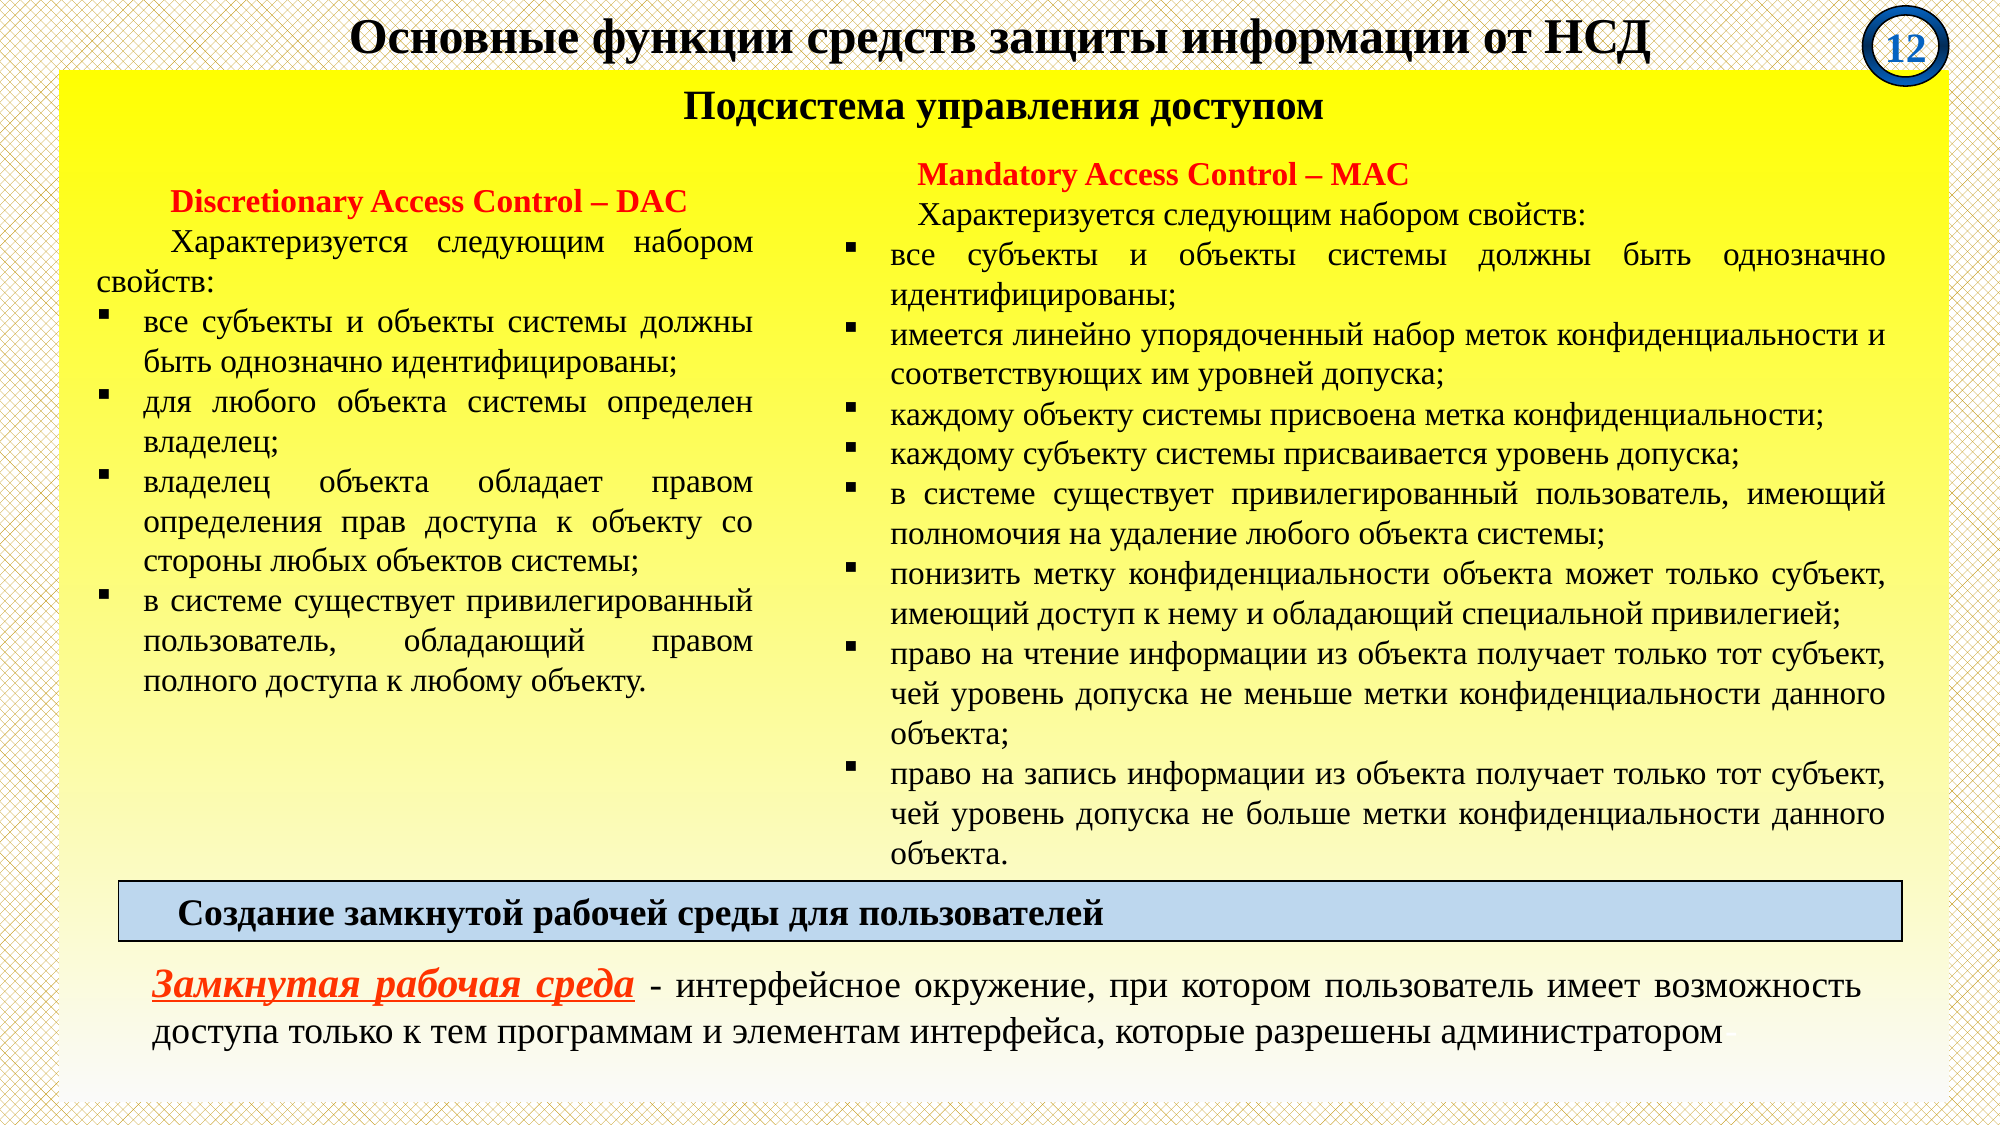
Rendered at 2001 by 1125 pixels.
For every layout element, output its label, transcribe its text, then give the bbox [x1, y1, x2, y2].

text_box Замкнутая рабочая среда - интерфейсное окружение, при котором пользователь имеет возможность доступа только к тем программам и элементам интерфейса, которые разрешены администратором- [137, 948, 1878, 1058]
text_box 12 [1877, 20, 1941, 71]
text_box [1941, 23, 1949, 69]
text_box Discretionary Access Control – DAC Характеризуется следующим набором свойств: все субъекты и объекты системы должны быть однозначно идентифицированы; для любого объекта системы определен владелец; владелец объекта обладает правом определения прав доступа к объекту со стороны любых объектов системы; в системе существует привилегированный пользователь, обладающий правом полного доступа к любому объекту. [81, 171, 770, 706]
text_box Основные функции средств защиты информации от НСД [137, 0, 1863, 81]
text_box Подсистема управления доступом [59, 70, 1949, 1102]
text_box Mandatory Access Control – MAC Характеризуется следующим набором свойств: все субъекты и объекты системы должны быть однозначно идентифицированы; имеется линейно упорядоченный набор меток конфиденциальности и соответствующих им уровней допуска; каждому объекту системы присвоена метка конфиденциальности; каждому субъекту системы присваивается уровень допуска; в системе существует привилегированный пользователь, имеющий полномочия на удаление любого объекта системы; понизить метку конфиденциальности объекта может только субъект, имеющий доступ к нему и обладающий специальной привилегией; право на чтение информации из объекта получает только тот субъект, чей уровень допуска не меньше метки конфиденциальности данного объекта; право на запись информации из объекта получает только тот субъект, чей уровень допуска не больше метки конфиденциальности данного объекта. [828, 144, 1903, 879]
text_box [1862, 5, 1940, 87]
text_box Создание замкнутой рабочей среды для пользователей [118, 881, 1902, 941]
